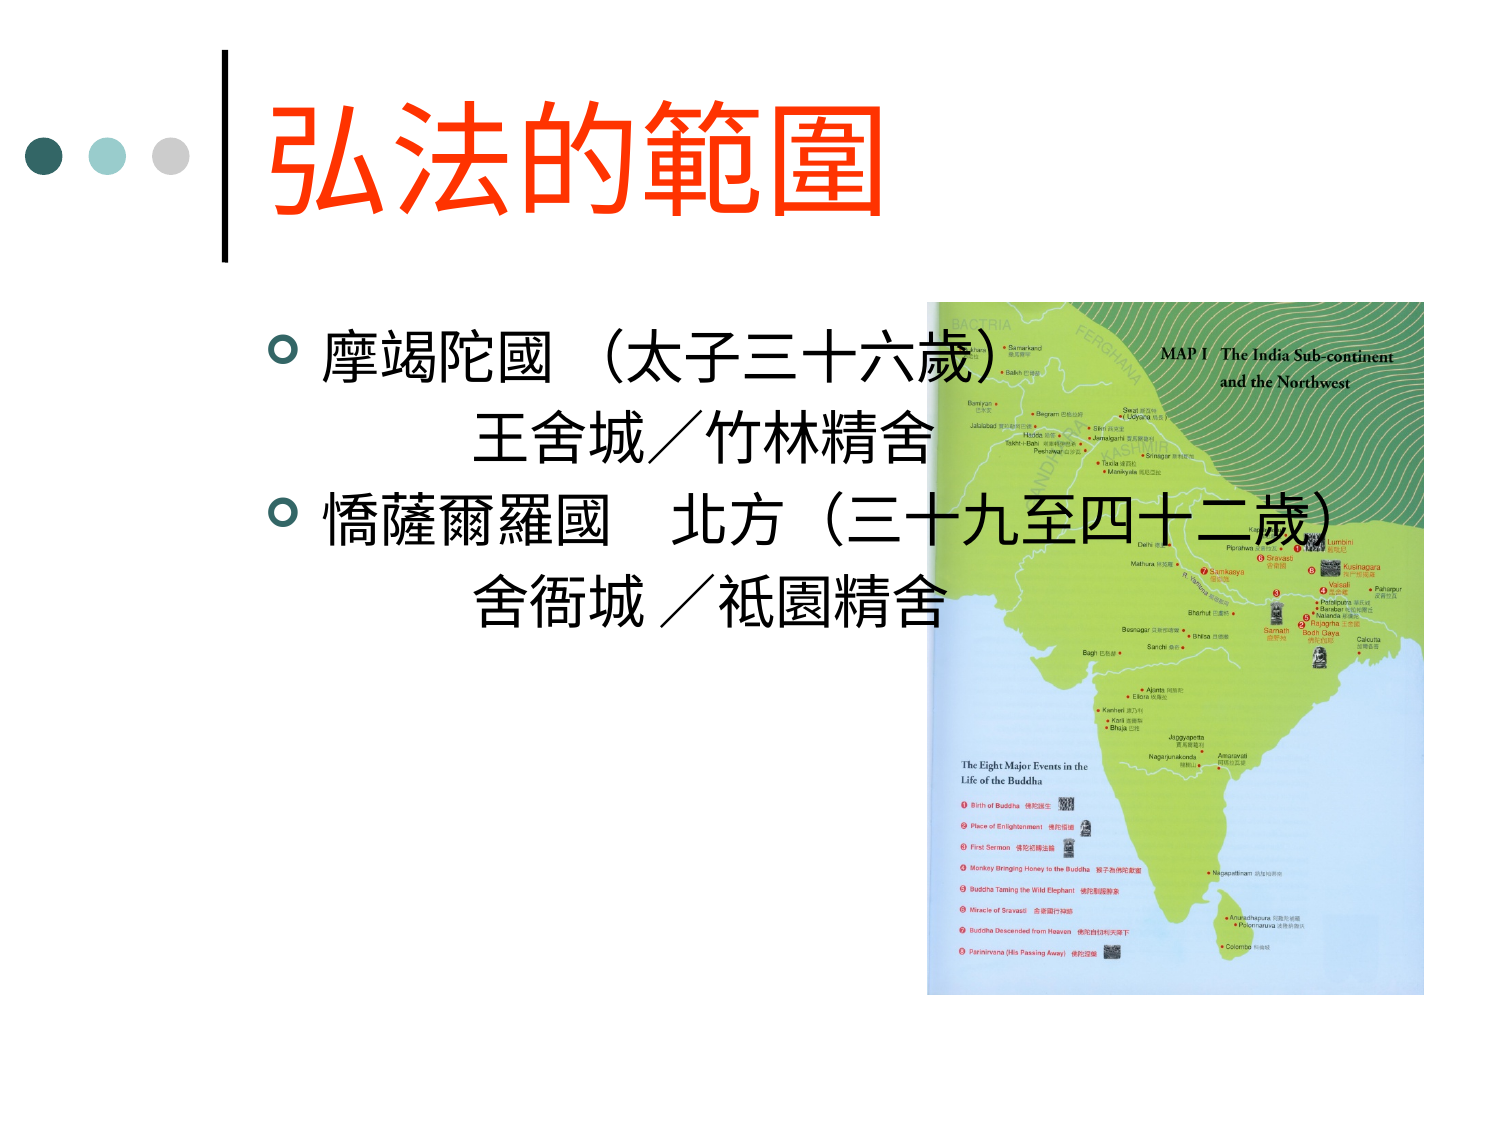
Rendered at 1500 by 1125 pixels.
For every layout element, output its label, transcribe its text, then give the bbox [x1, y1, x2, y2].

title 弘法的範圍 [249, 31, 1400, 282]
picture [926, 302, 1424, 996]
list 摩竭陀國 （太子三十六歲） 王舍城／竹林精舍 憍薩爾羅國 北方（三十九至四十二歲） 舍衙城 ／祗園精舍 [249, 312, 921, 988]
